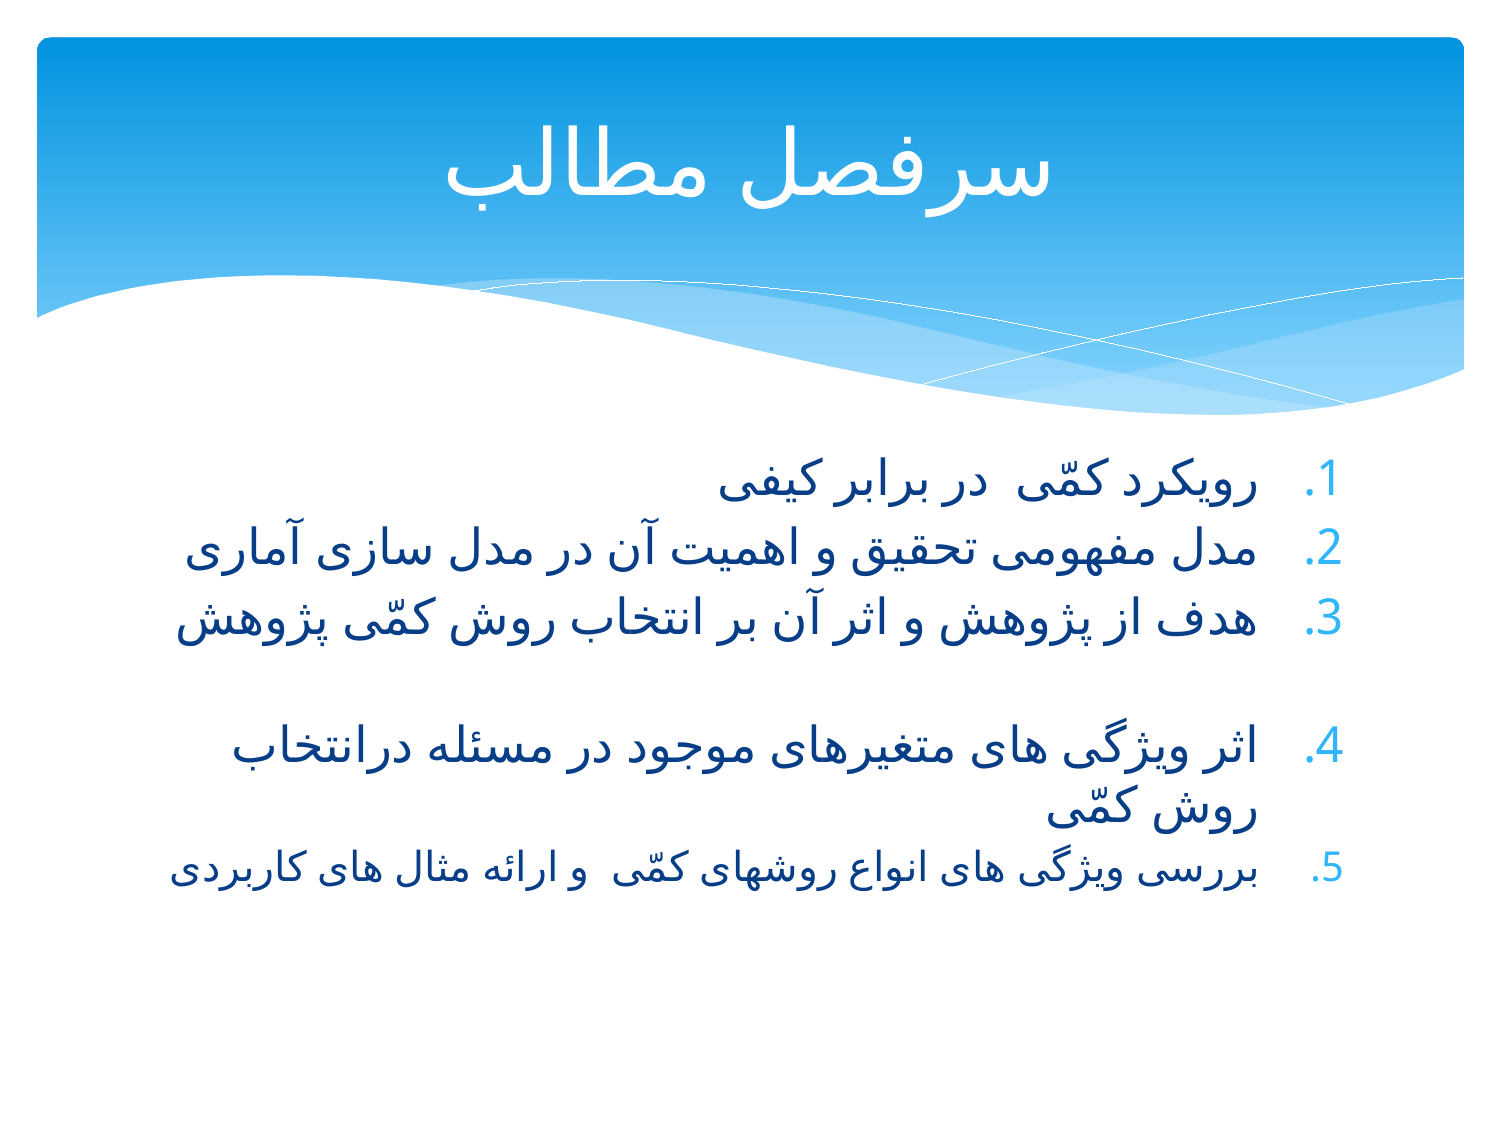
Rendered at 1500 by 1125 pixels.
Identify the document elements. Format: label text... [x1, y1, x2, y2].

title سرفصل مطالب [75, 55, 1425, 261]
list رویکرد کمّی در برابر کیفی مدل مفهومی تحقیق و اهمیت آن در مدل سازی آماری هدف از پژوهش و اثر آن بر انتخاب روش کمّی پژوهش اثر ویژگی های متغیرهای موجود در مسئله درانتخاب روش کمّی بررسی ویژگی های انواع روشهای کمّی و ارائه مثال های کاربردی [143, 438, 1359, 1005]
